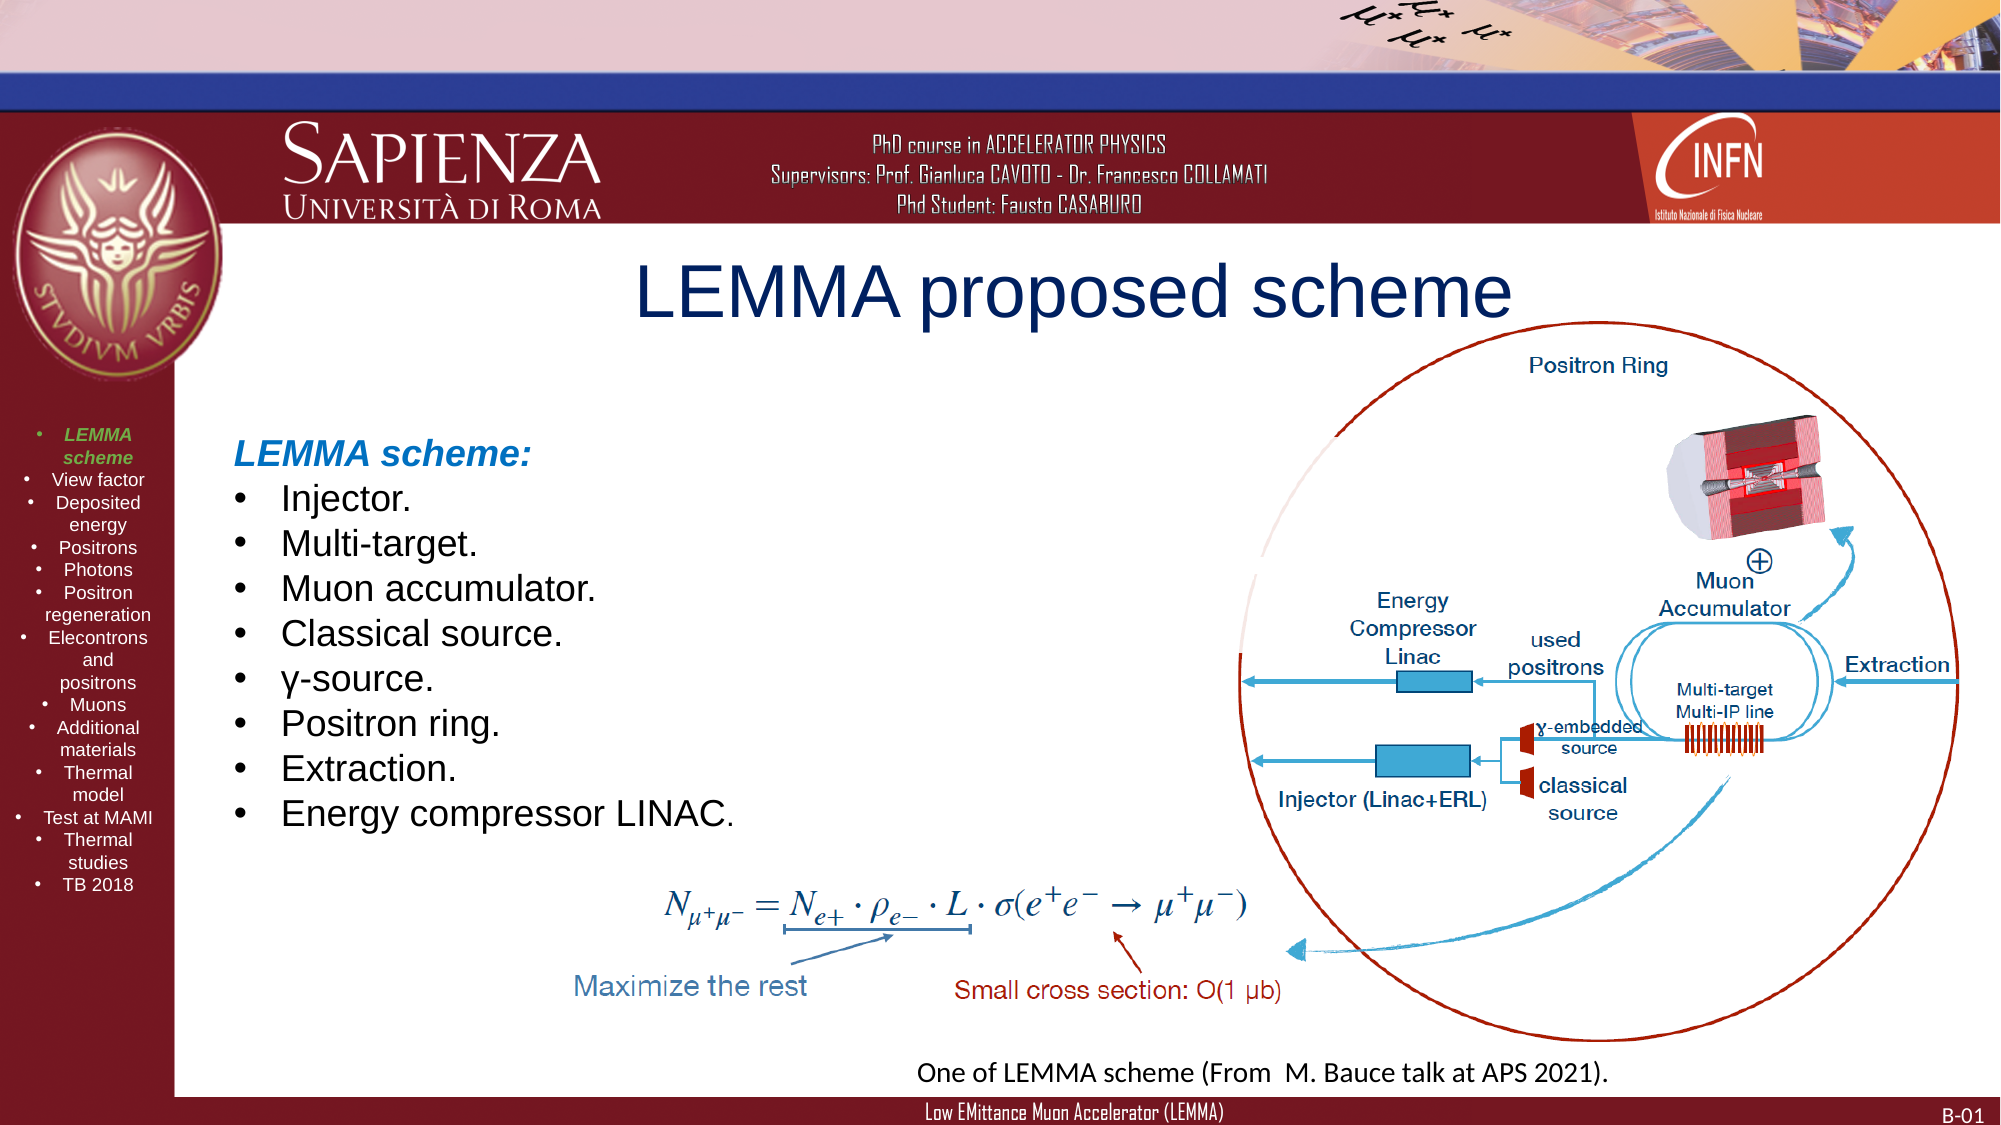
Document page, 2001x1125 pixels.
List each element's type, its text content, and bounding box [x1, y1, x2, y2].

slide_number B-01 [1662, 1083, 2000, 1125]
text_box One of LEMMA scheme (From M. Bauce talk at APS 2021). [902, 1058, 1625, 1096]
text_box LEMMA scheme: Injector. Multi-target. Muon accumulator. Classical source. γ-source. Positron ring. Extraction. Energy compressor LINAC. [219, 422, 559, 880]
text_box LEMMA proposed scheme [319, 235, 1831, 422]
text_box LEMMA scheme View factor Deposited energy Positrons Photons Positron regeneration Elecontrons and positrons Muons Additional materials Thermal model Test at MAMI Thermal studies TB 2018 [0, 415, 169, 926]
picture [0, 0, 2001, 1125]
